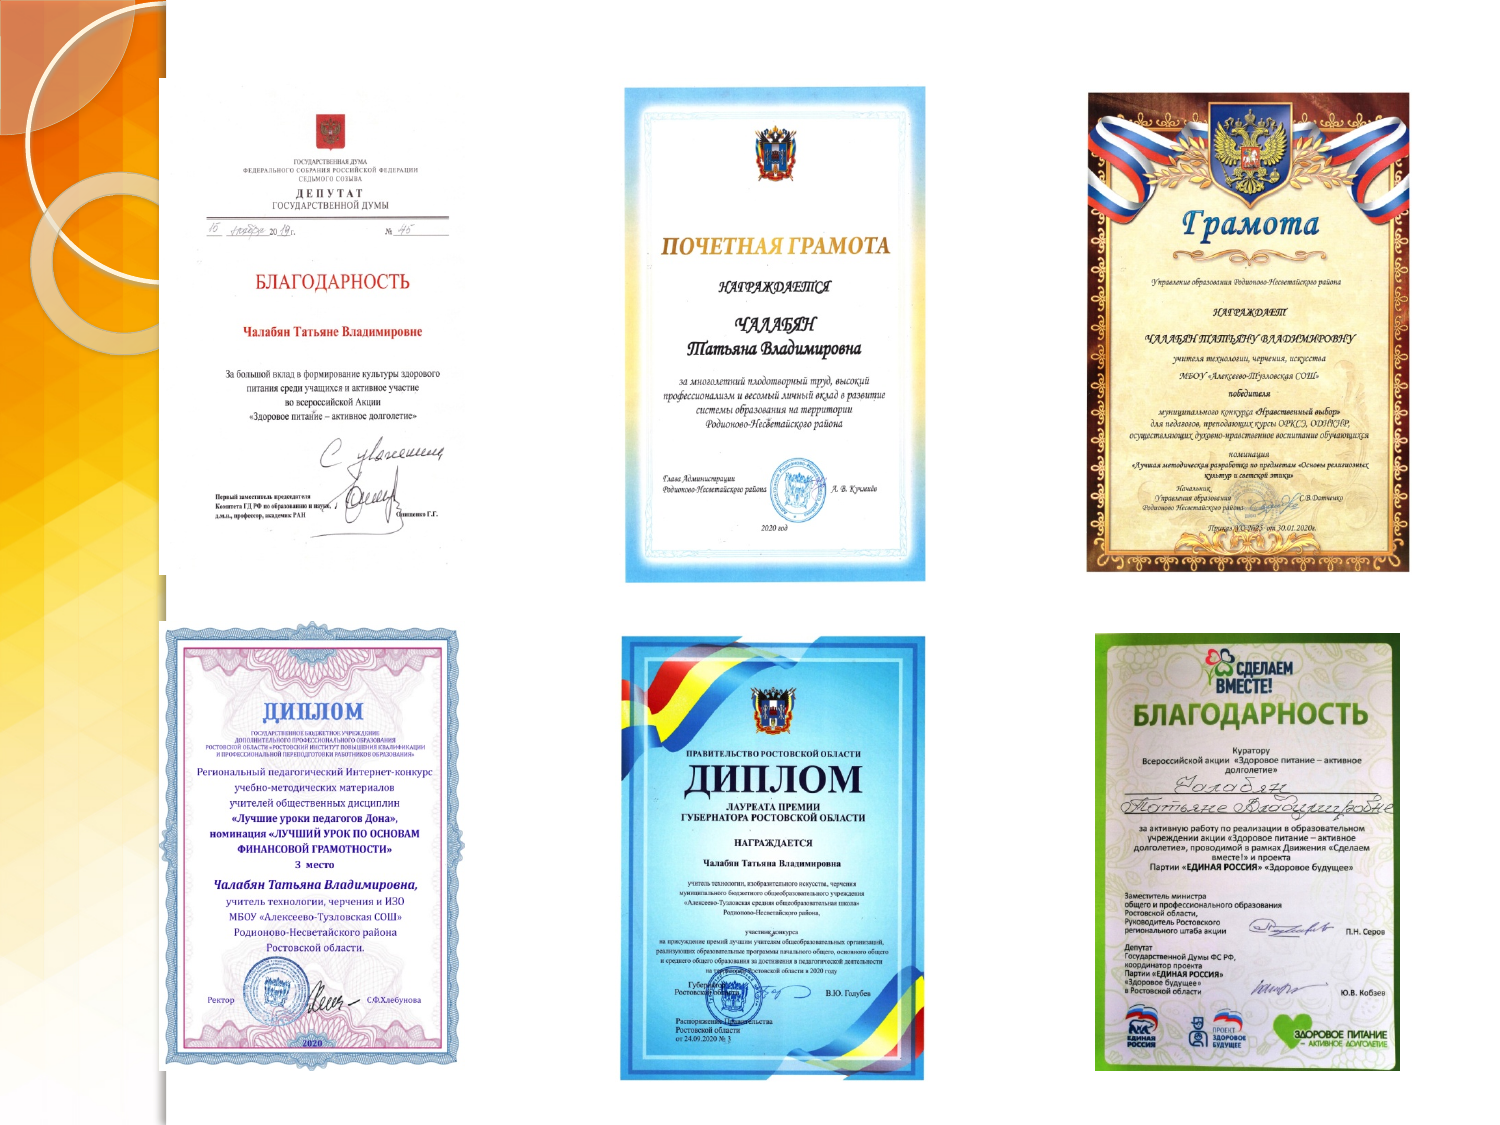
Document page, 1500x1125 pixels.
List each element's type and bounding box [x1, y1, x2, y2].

picture [1094, 633, 1400, 1071]
picture [136, 0, 164, 4]
picture [615, 633, 928, 1083]
picture [608, 77, 928, 587]
picture [0, 13, 467, 1125]
picture [1080, 89, 1412, 575]
